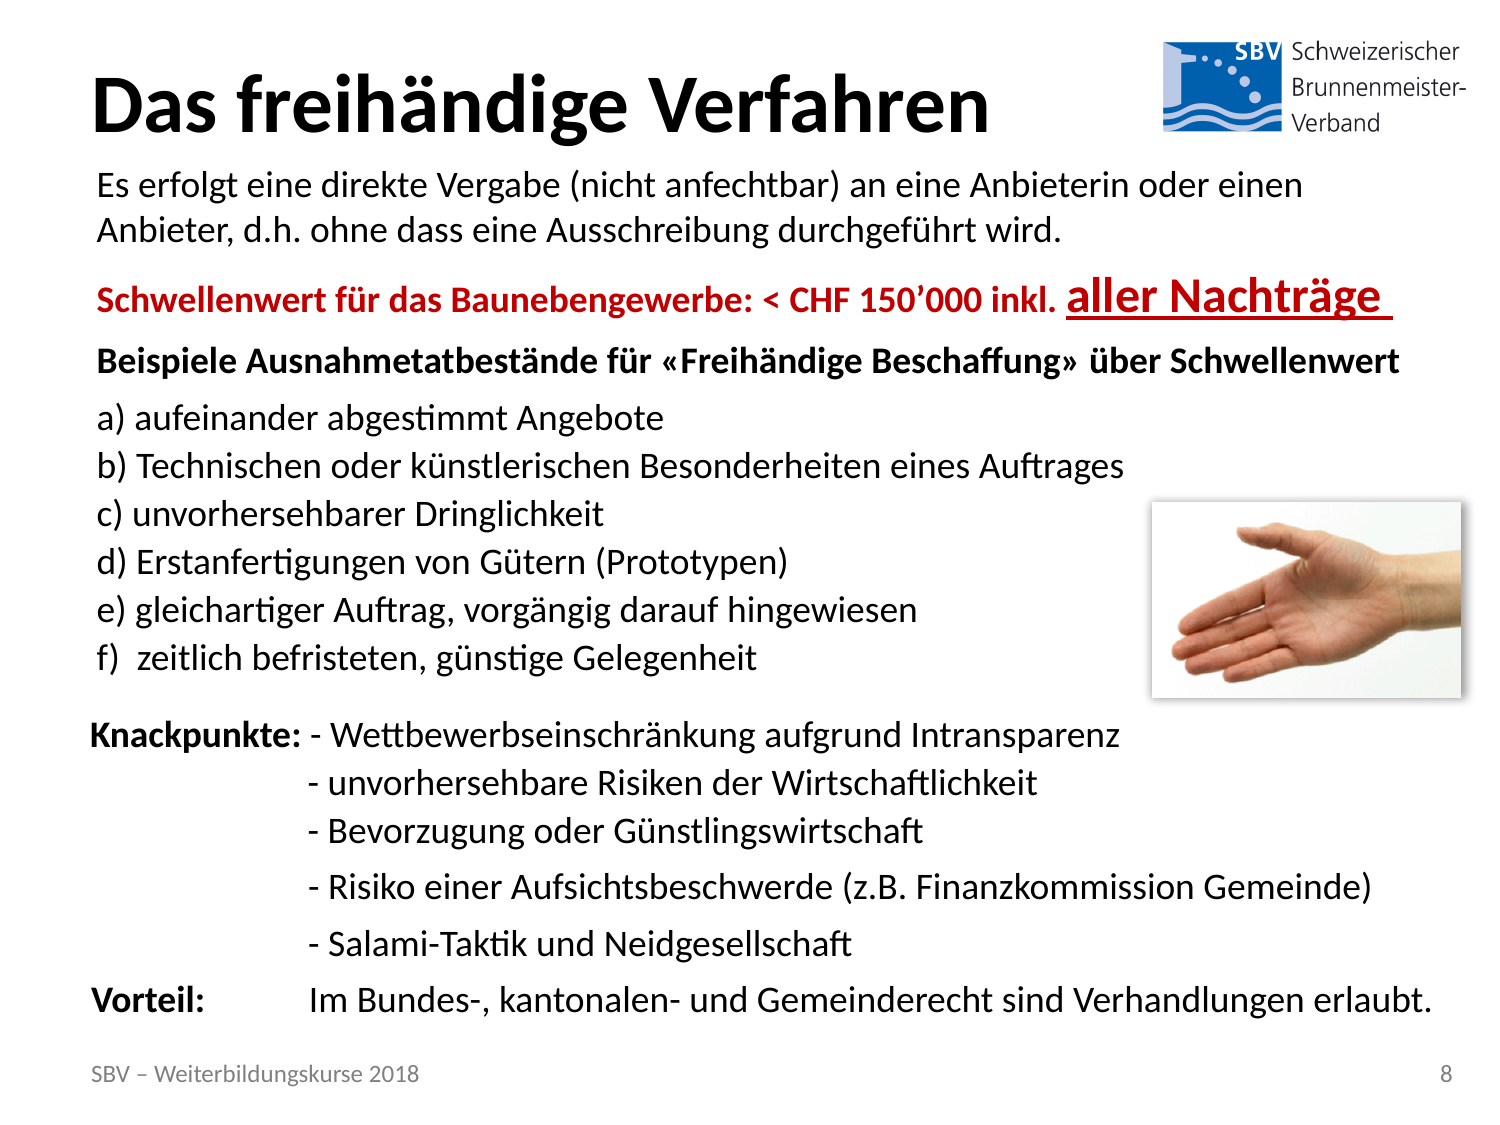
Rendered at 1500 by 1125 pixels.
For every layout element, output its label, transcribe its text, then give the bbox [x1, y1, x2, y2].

text_box Das freihändige Verfahren [76, 41, 1116, 157]
picture [1163, 35, 1471, 138]
picture [1152, 502, 1461, 698]
slide_number SBV – Weiterbildungskurse 2018 8 [76, 1042, 1483, 1103]
text_box Knackpunkte: - Wettbewerbseinschränkung aufgrund Intransparenz - unvorhersehbare Risiken der Wirtschaftlichkeit - Bevorzugung oder Günstlingswirtschaft - Risiko einer Aufsichtsbeschwerde (z.B. Finanzkommission Gemeinde) - Salami-Taktik und Neidgesellschaft [75, 699, 1458, 972]
text_box Es erfolgt eine direkte Vergabe (nicht anfechtbar) an eine Anbieterin oder einen Anbieter, d.h. ohne dass eine Ausschreibung durchgeführt wird. Schwellenwert für das Baunebengewerbe: < CHF 150’000 inkl. aller Nachträge [81, 153, 1412, 325]
text_box Vorteil: Im Bundes-, kantonalen- und Gemeinderecht sind Verhandlungen erlaubt. [76, 964, 1461, 1027]
text_box Beispiele Ausnahmetatbestände für «Freihändige Beschaffung» über Schwellenwert a) aufeinander abgestimmt Angebote b) Technischen oder künstlerischen Besonderheiten eines Auftrages c) unvorhersehbarer Dringlichkeit d) Erstanfertigungen von Gütern (Prototypen) e) gleichartiger Auftrag, vorgängig darauf hingewiesen f) zeitlich befristeten, günstige Gelegenheit [81, 325, 1500, 686]
